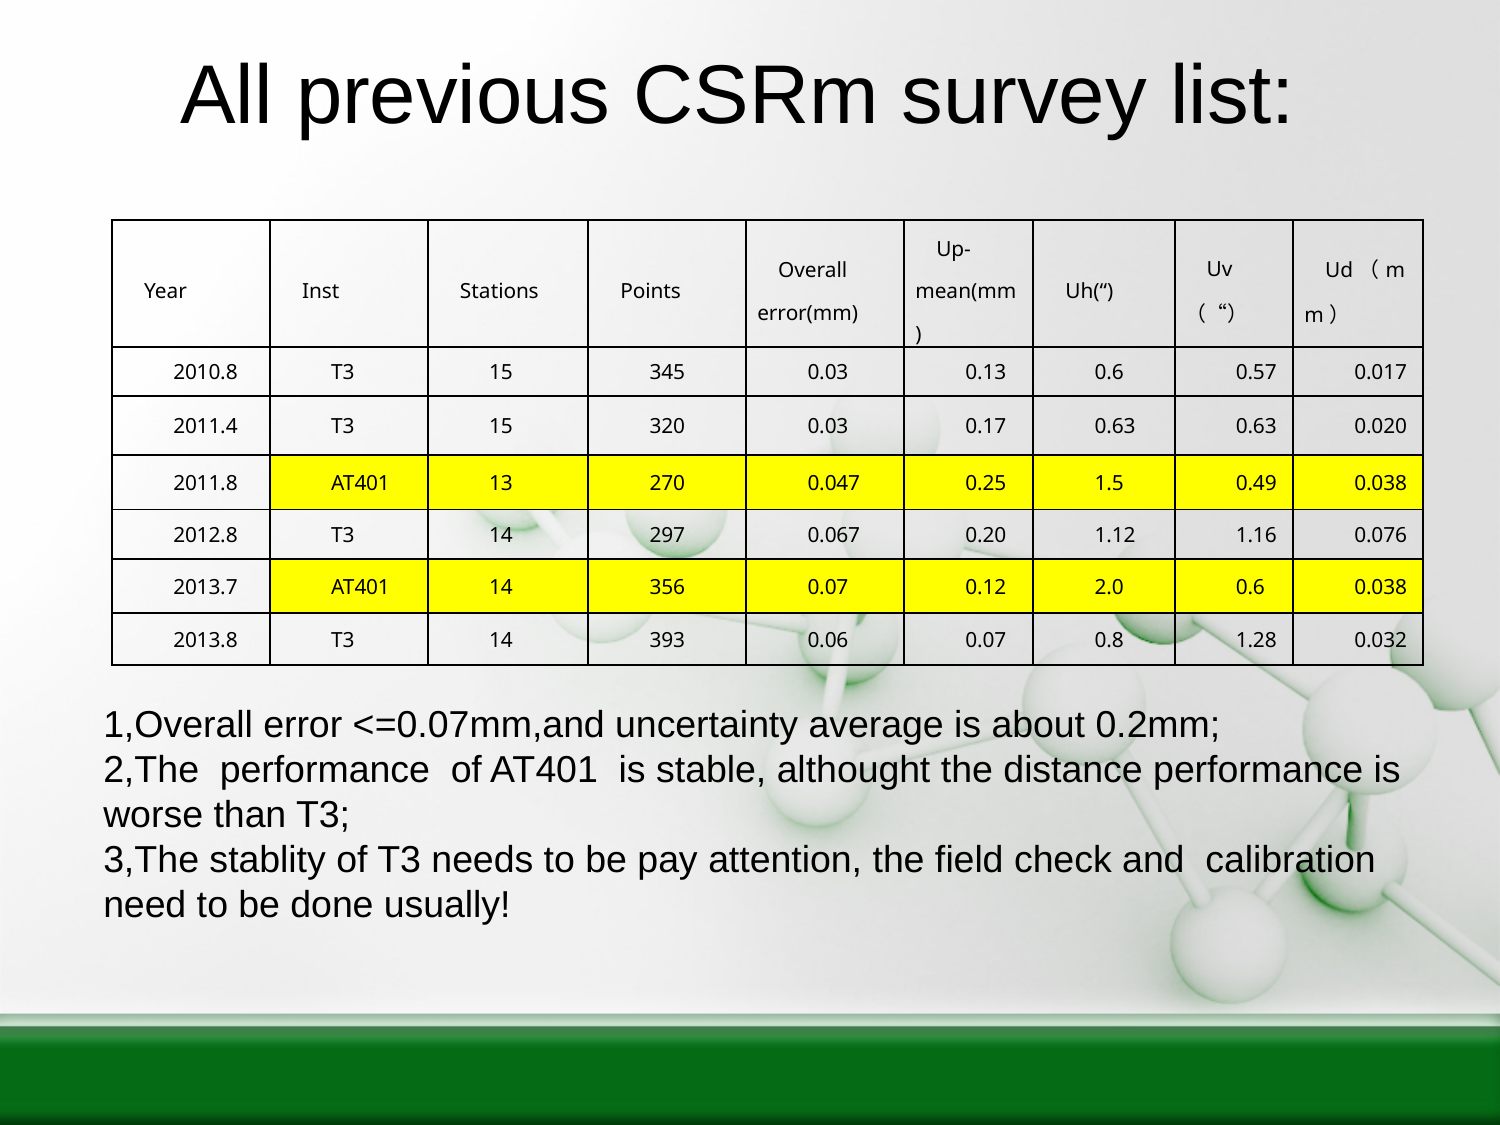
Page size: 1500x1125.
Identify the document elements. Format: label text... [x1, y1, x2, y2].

table_header Up-mean(mm) [905, 221, 1032, 346]
table_cell 2010.8 [113, 348, 269, 395]
table_cell 2013.8 [113, 614, 269, 664]
table_cell 270 [589, 456, 745, 509]
table_cell 0.032 [1294, 614, 1422, 664]
table_cell 0.6 [1034, 348, 1174, 395]
table_cell 1.16 [1176, 510, 1292, 558]
table_cell T3 [271, 397, 427, 454]
table_cell 2011.4 [113, 397, 269, 454]
table_cell 2.0 [1034, 560, 1174, 612]
table_cell 14 [429, 560, 587, 612]
table_cell 356 [589, 560, 745, 612]
title All previous CSRm survey list: [17, 6, 1459, 173]
table_cell 0.20 [905, 510, 1032, 558]
table_cell AT401 [271, 456, 427, 509]
table_cell 1.5 [1034, 456, 1174, 509]
table_header Inst [271, 221, 427, 346]
table_cell 0.017 [1294, 348, 1422, 395]
table_cell 0.076 [1294, 510, 1422, 558]
text_box 1,Overall error <=0.07mm,and uncertainty average is about 0.2mm; 2,The performance of AT401 is stable, althought the distance performance is worse than T3; 3,The stablity of T3 needs to be pay attention, the field check and calibration need to be done usually! [88, 692, 1459, 1023]
table_cell 0.63 [1034, 397, 1174, 454]
table_header Points [589, 221, 745, 346]
table_cell 0.12 [905, 560, 1032, 612]
table_cell 0.57 [1176, 348, 1292, 395]
table_cell 15 [429, 348, 587, 395]
table_cell 0.038 [1294, 456, 1422, 509]
table_cell T3 [271, 614, 427, 664]
table_cell AT401 [271, 560, 427, 612]
table_cell 0.03 [747, 397, 903, 454]
table_cell 345 [589, 348, 745, 395]
table_cell 393 [589, 614, 745, 664]
table_cell 1.12 [1034, 510, 1174, 558]
table_header Stations [429, 221, 587, 346]
table_cell 0.07 [905, 614, 1032, 664]
table_cell 0.63 [1176, 397, 1292, 454]
picture [0, 0, 1500, 1125]
table_cell 0.25 [905, 456, 1032, 509]
table_cell 14 [429, 614, 587, 664]
table_header Overall error(mm) [747, 221, 903, 346]
table_cell 14 [429, 510, 587, 558]
table_cell 0.067 [747, 510, 903, 558]
table_header Uv（“） [1176, 221, 1292, 346]
table_cell 0.06 [747, 614, 903, 664]
table_cell 0.038 [1294, 560, 1422, 612]
table_header Uh(“) [1034, 221, 1174, 346]
table_cell 0.03 [747, 348, 903, 395]
table_cell 320 [589, 397, 745, 454]
table_cell 0.8 [1034, 614, 1174, 664]
table_cell T3 [271, 348, 427, 395]
table_cell 0.07 [747, 560, 903, 612]
table_cell 2012.8 [113, 510, 269, 558]
table_header Year [113, 221, 269, 346]
table_cell 0.49 [1176, 456, 1292, 509]
table_cell 297 [589, 510, 745, 558]
table_header Ud（mm） [1294, 221, 1422, 346]
table_cell 1.28 [1176, 614, 1292, 664]
table_cell 0.047 [747, 456, 903, 509]
table_cell 2013.7 [113, 560, 269, 612]
table_cell 0.13 [905, 348, 1032, 395]
table_cell 0.17 [905, 397, 1032, 454]
table_cell 2011.8 [113, 456, 269, 509]
table_cell T3 [271, 510, 427, 558]
table_cell 0.020 [1294, 397, 1422, 454]
table_cell 13 [429, 456, 587, 509]
table_cell 15 [429, 397, 587, 454]
table_cell 0.6 [1176, 560, 1292, 612]
